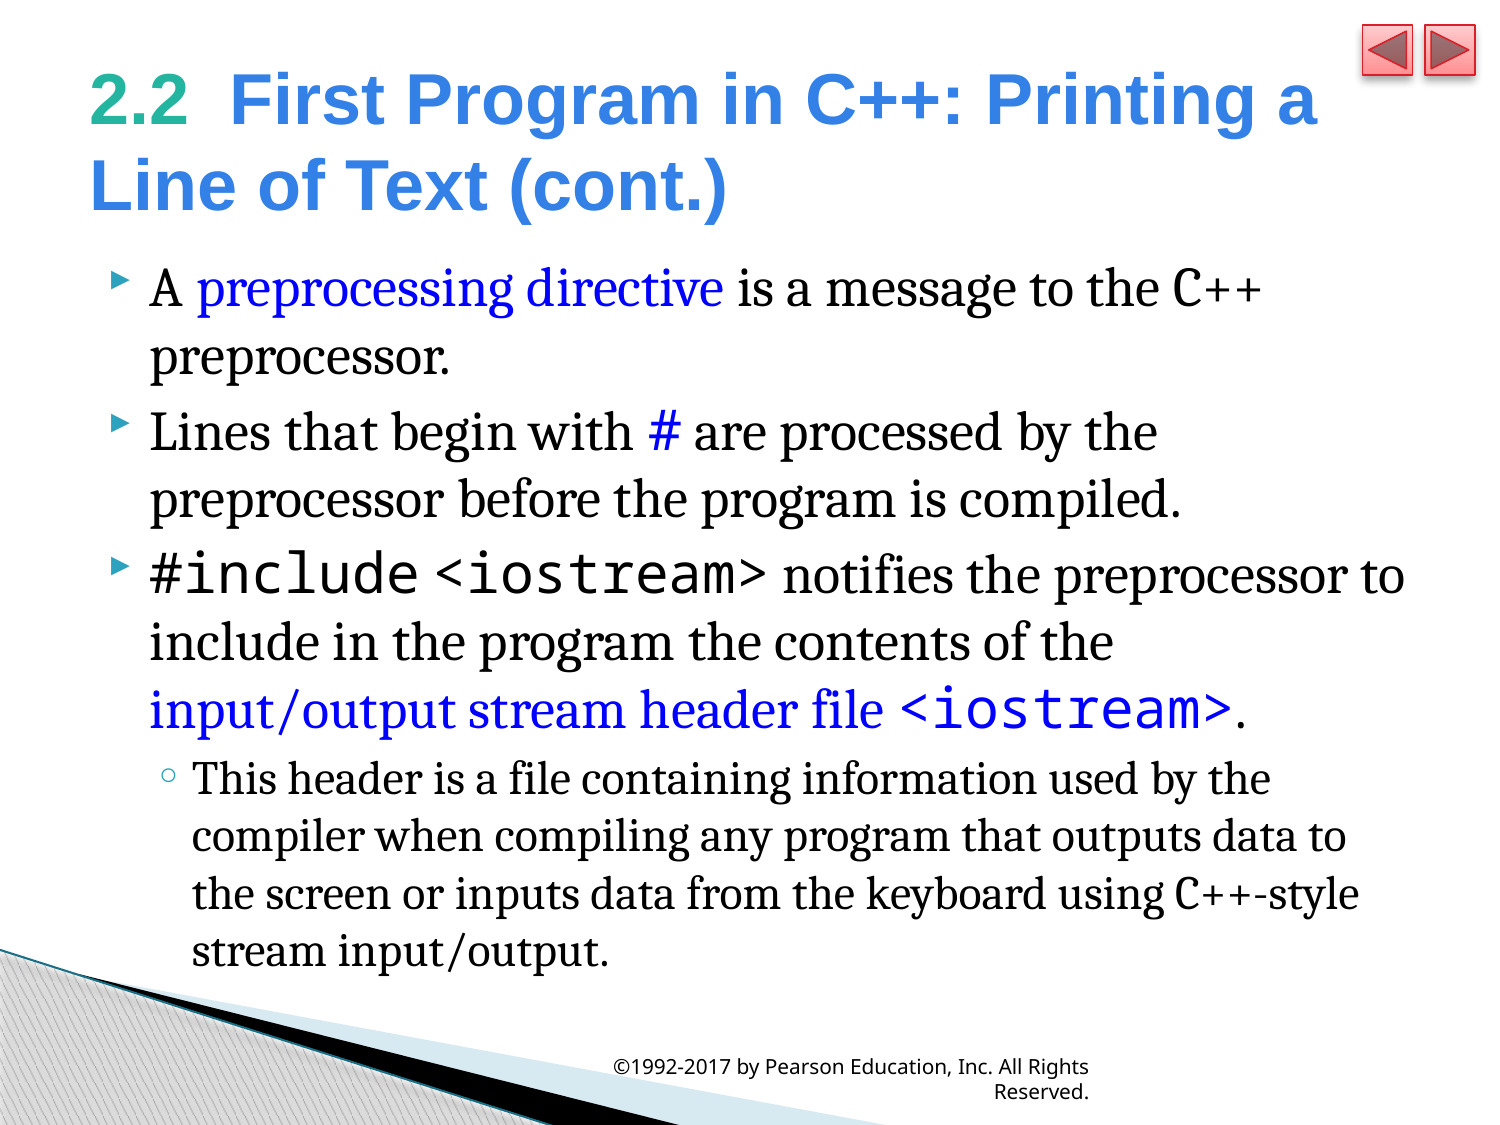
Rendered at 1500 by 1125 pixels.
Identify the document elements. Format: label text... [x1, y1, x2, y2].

footer ©1992-2017 by Pearson Education, Inc. All Rights Reserved. [537, 1051, 1105, 1112]
list A preprocessing directive is a message to the C++ preprocessor. Lines that begin with # are processed by the preprocessor before the program is compiled. #include <iostream> notifies the preprocessor to include in the program the contents of the input/output stream header file <iostream>. This header is a file containing information used by the compiler when compiling any program that outputs data to the screen or inputs data from the keyboard using C++-style stream input/output. [75, 242, 1425, 986]
title 2.2 First Program in C++: Printing a Line of Text (cont.) [75, 45, 1425, 233]
